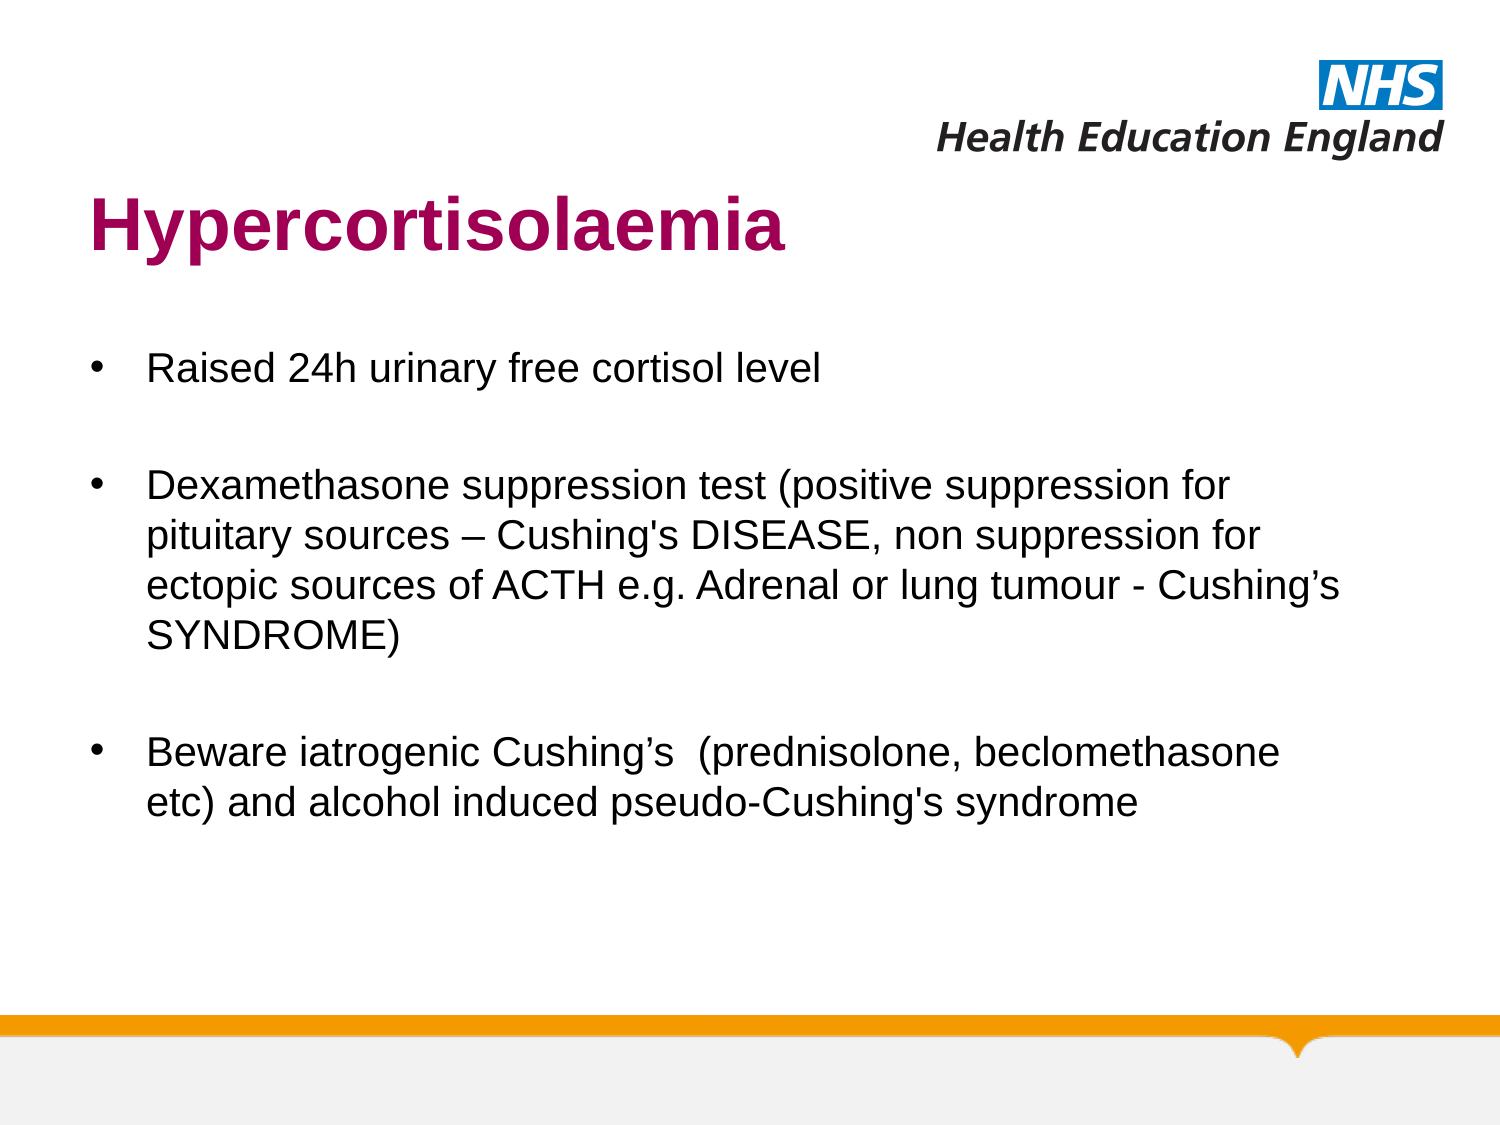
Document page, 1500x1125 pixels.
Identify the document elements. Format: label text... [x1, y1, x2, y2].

picture [936, 59, 1445, 161]
list Raised 24h urinary free cortisol level Dexamethasone suppression test (positive suppression for pituitary sources – Cushing's DISEASE, non suppression for ectopic sources of ACTH e.g. Adrenal or lung tumour - Cushing’s SYNDROME) Beware iatrogenic Cushing’s (prednisolone, beclomethasone etc) and alcohol induced pseudo-Cushing's syndrome [75, 333, 1361, 811]
title Hypercortisolaemia [75, 168, 1350, 280]
